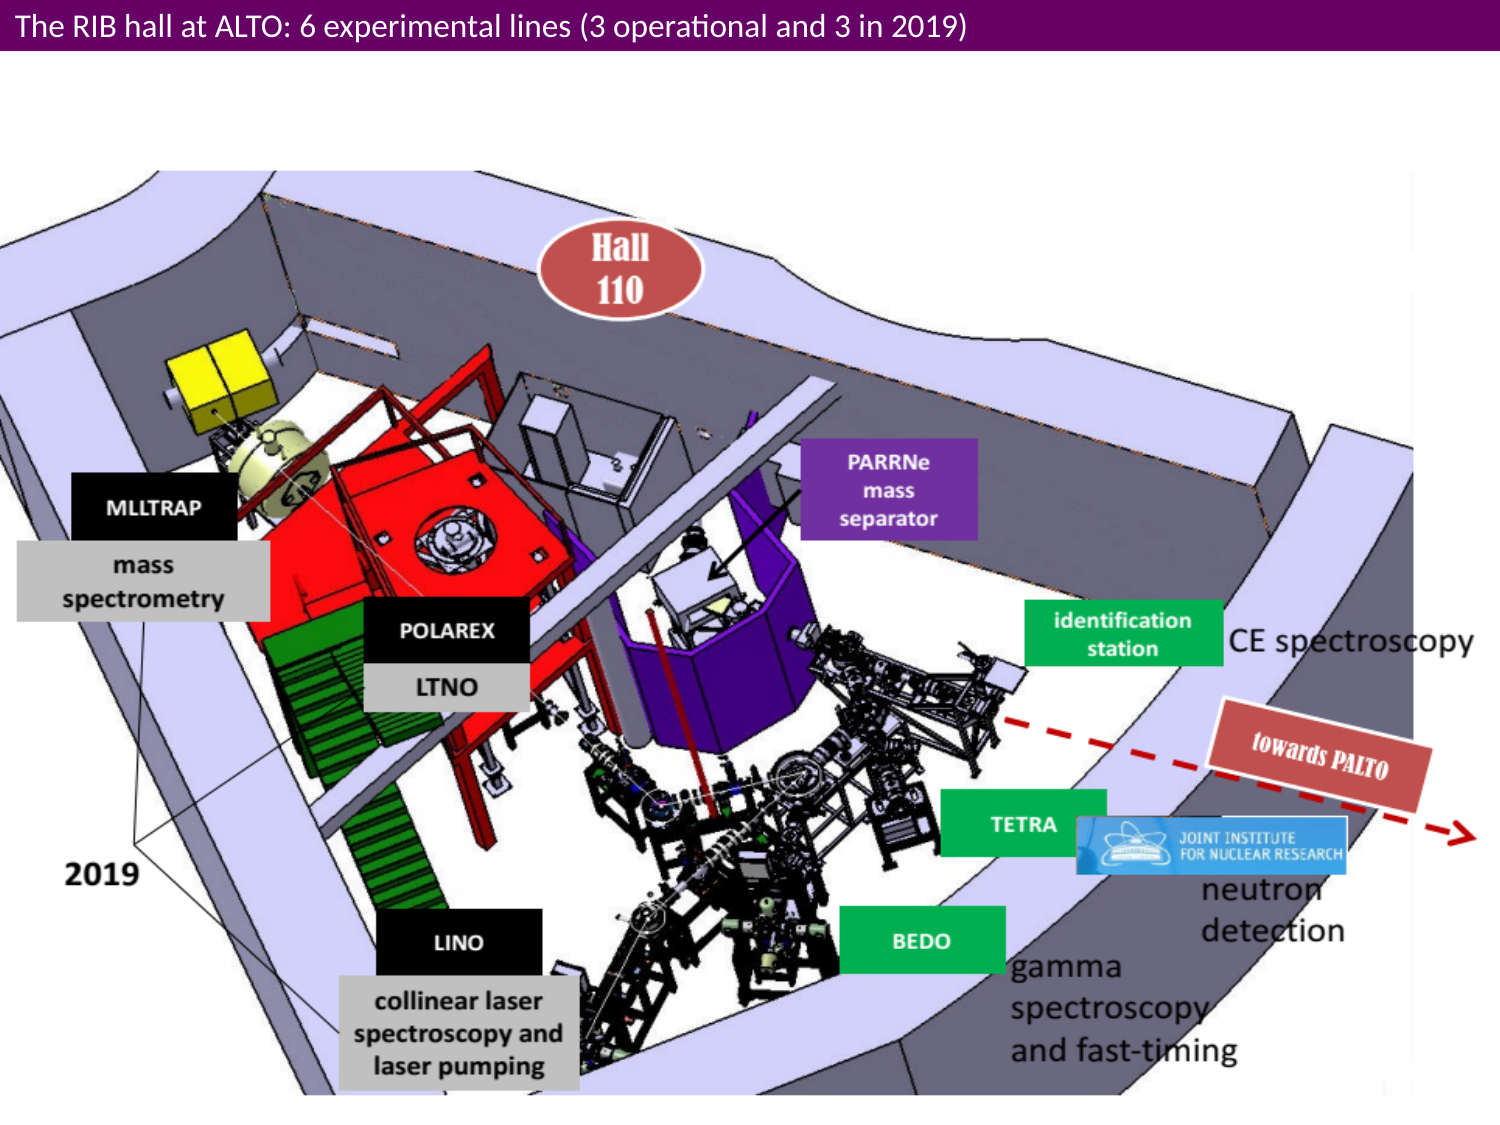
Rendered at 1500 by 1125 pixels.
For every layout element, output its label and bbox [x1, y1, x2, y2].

picture [0, 63, 1490, 1125]
text_box [0, 0, 1500, 53]
